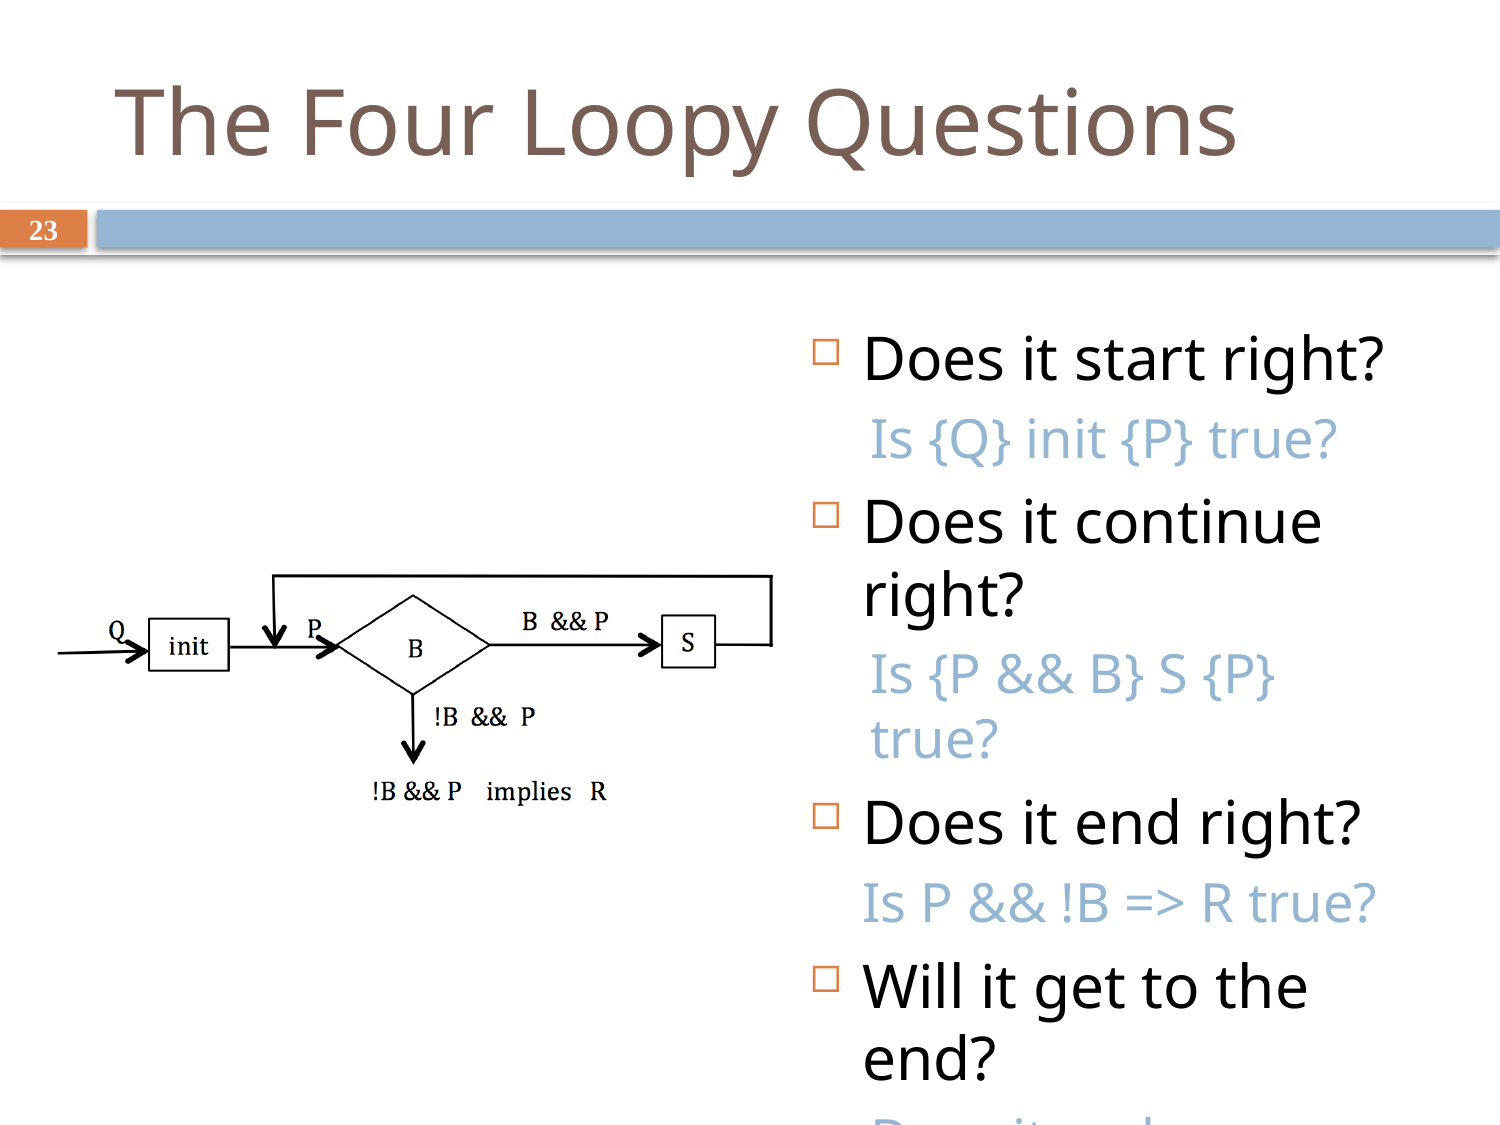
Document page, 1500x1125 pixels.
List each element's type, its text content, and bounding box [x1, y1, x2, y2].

slide_number 23 [0, 208, 88, 249]
list Does it start right? Is {Q} init {P} true? Does it continue right? Is {P && B} S {P} true? Does it end right? Is P && !B => R true? Will it get to the end? Does it make progress toward termination? [794, 312, 1433, 1063]
picture [43, 562, 788, 813]
title The Four Loopy Questions [99, 37, 1438, 200]
